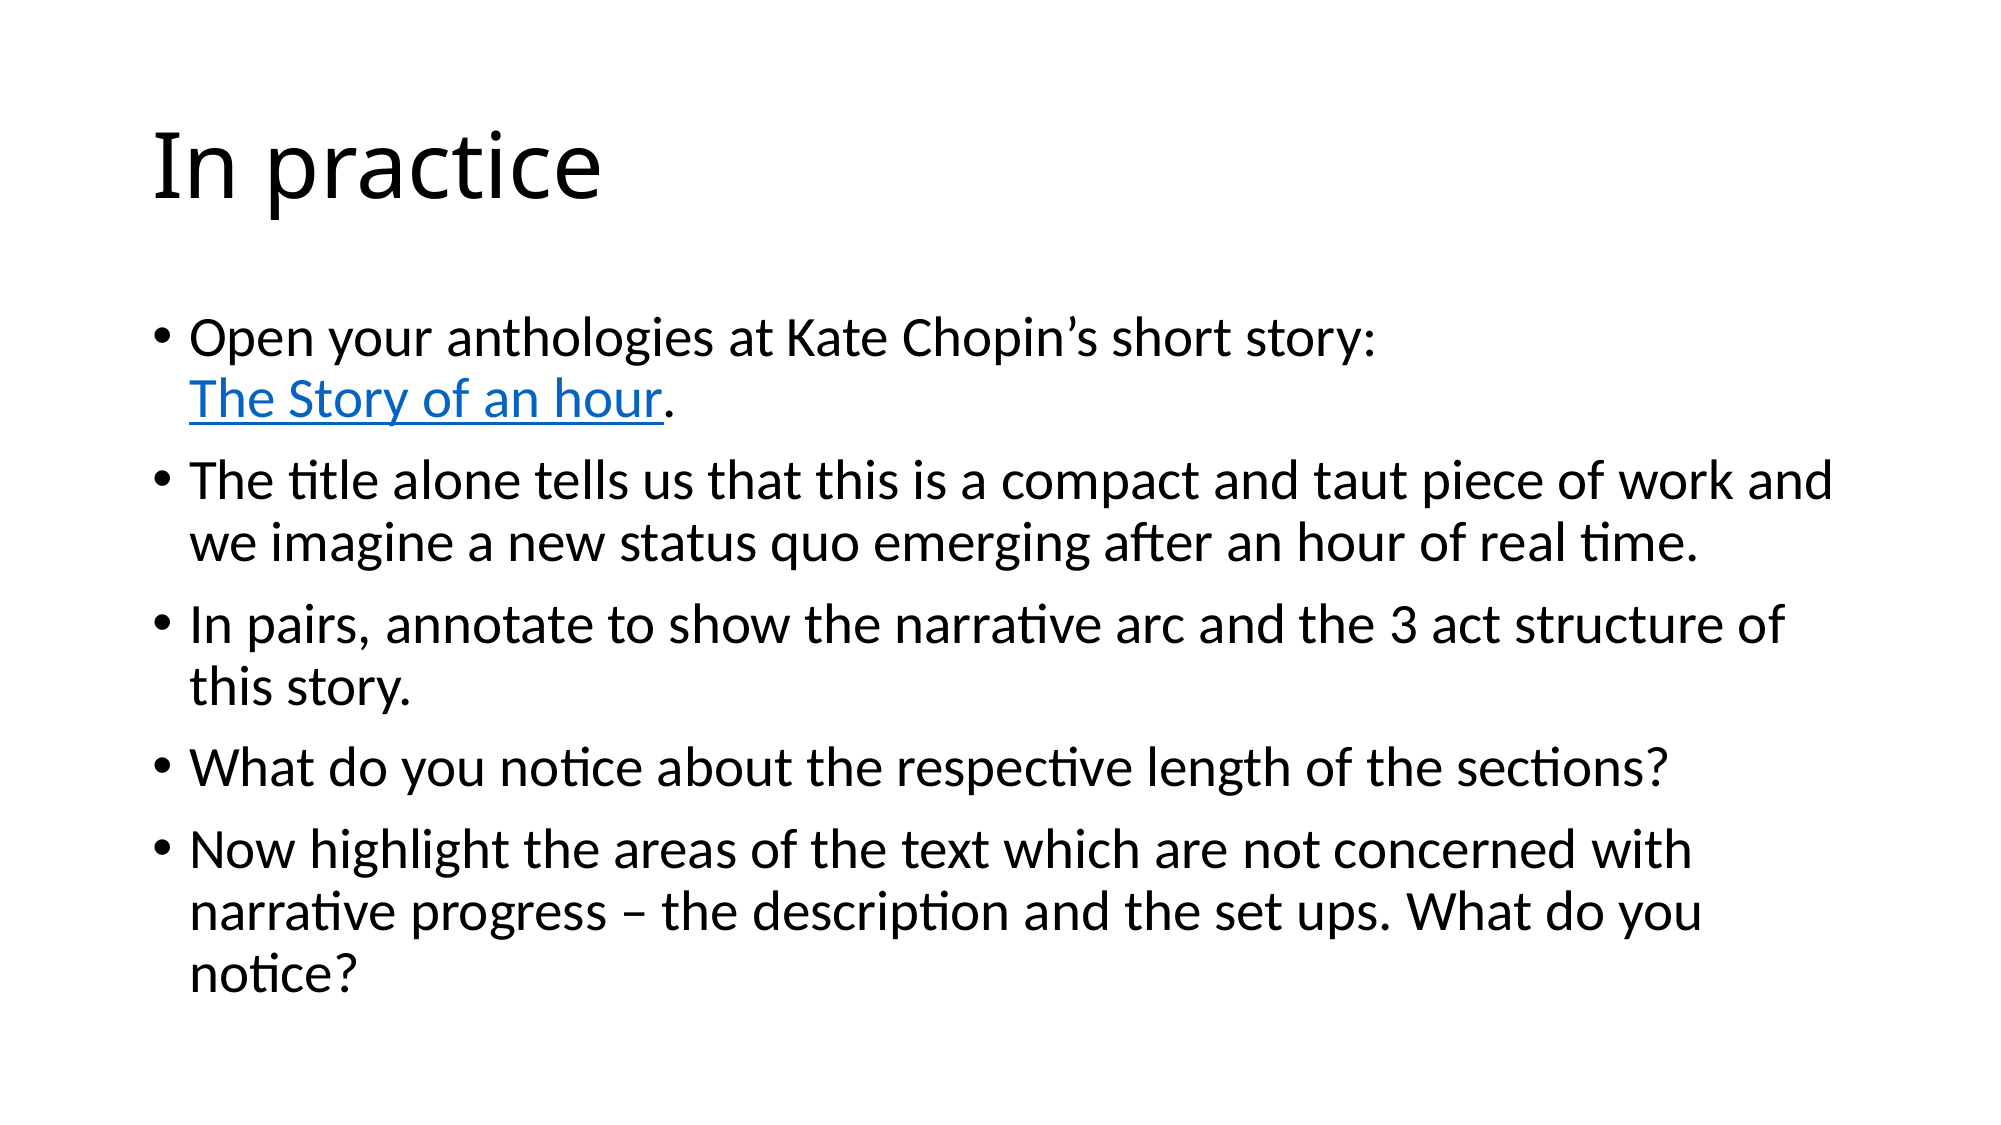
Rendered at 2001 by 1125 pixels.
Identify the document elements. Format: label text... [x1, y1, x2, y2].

title In practice [137, 59, 1863, 278]
list Open your anthologies at Kate Chopin’s short story: The Story of an hour. The title alone tells us that this is a compact and taut piece of work and we imagine a new status quo emerging after an hour of real time. In pairs, annotate to show the narrative arc and the 3 act structure of this story. What do you notice about the respective length of the sections? Now highlight the areas of the text which are not concerned with narrative progress – the description and the set ups. What do you notice? [137, 299, 1863, 1014]
